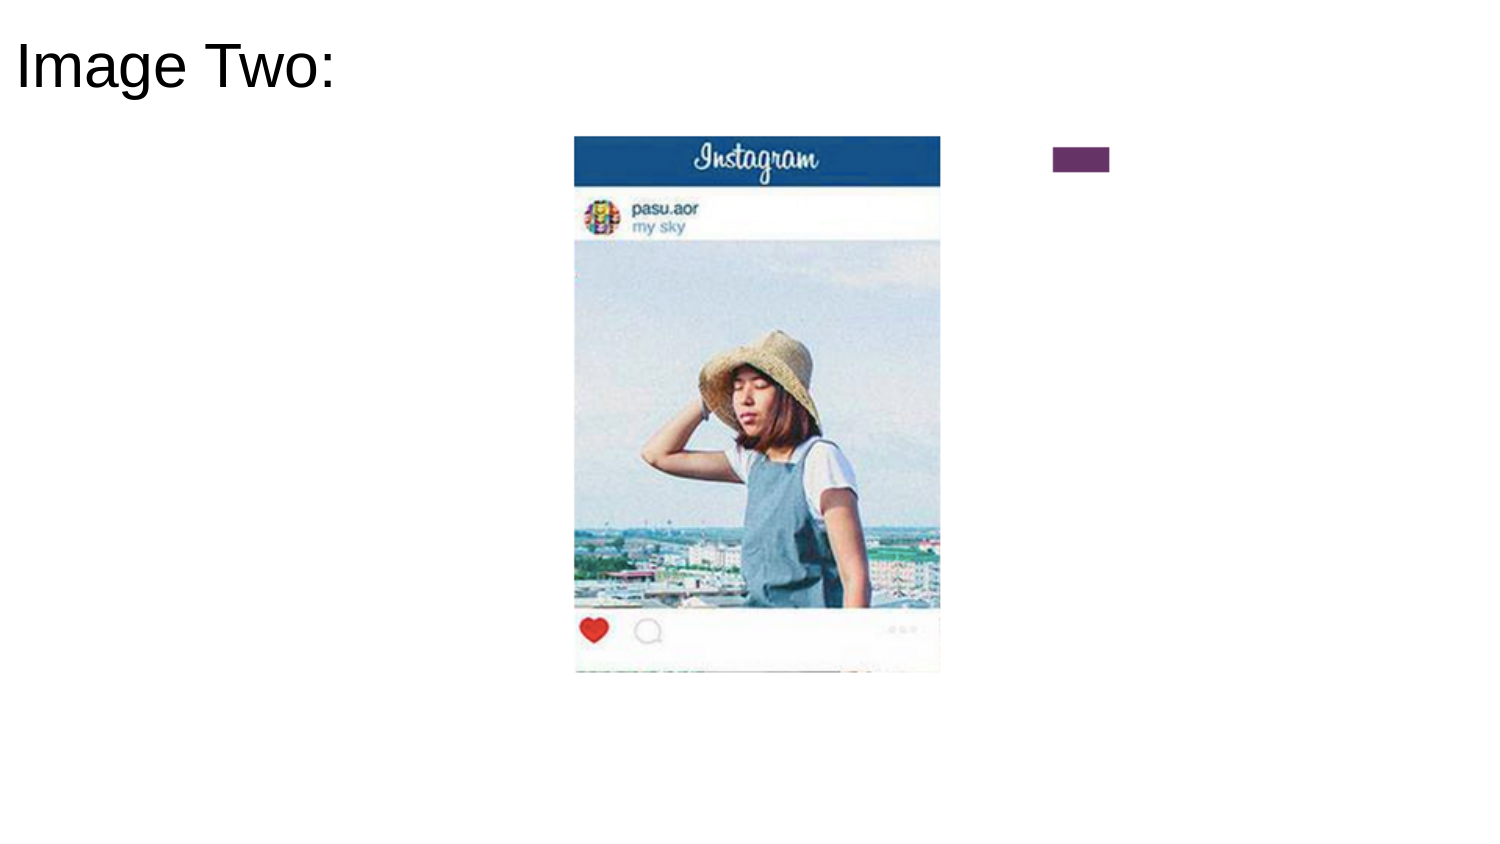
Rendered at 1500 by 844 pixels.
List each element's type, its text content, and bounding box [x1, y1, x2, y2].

picture [382, 124, 1133, 688]
text_box Image Two: [0, 0, 493, 125]
